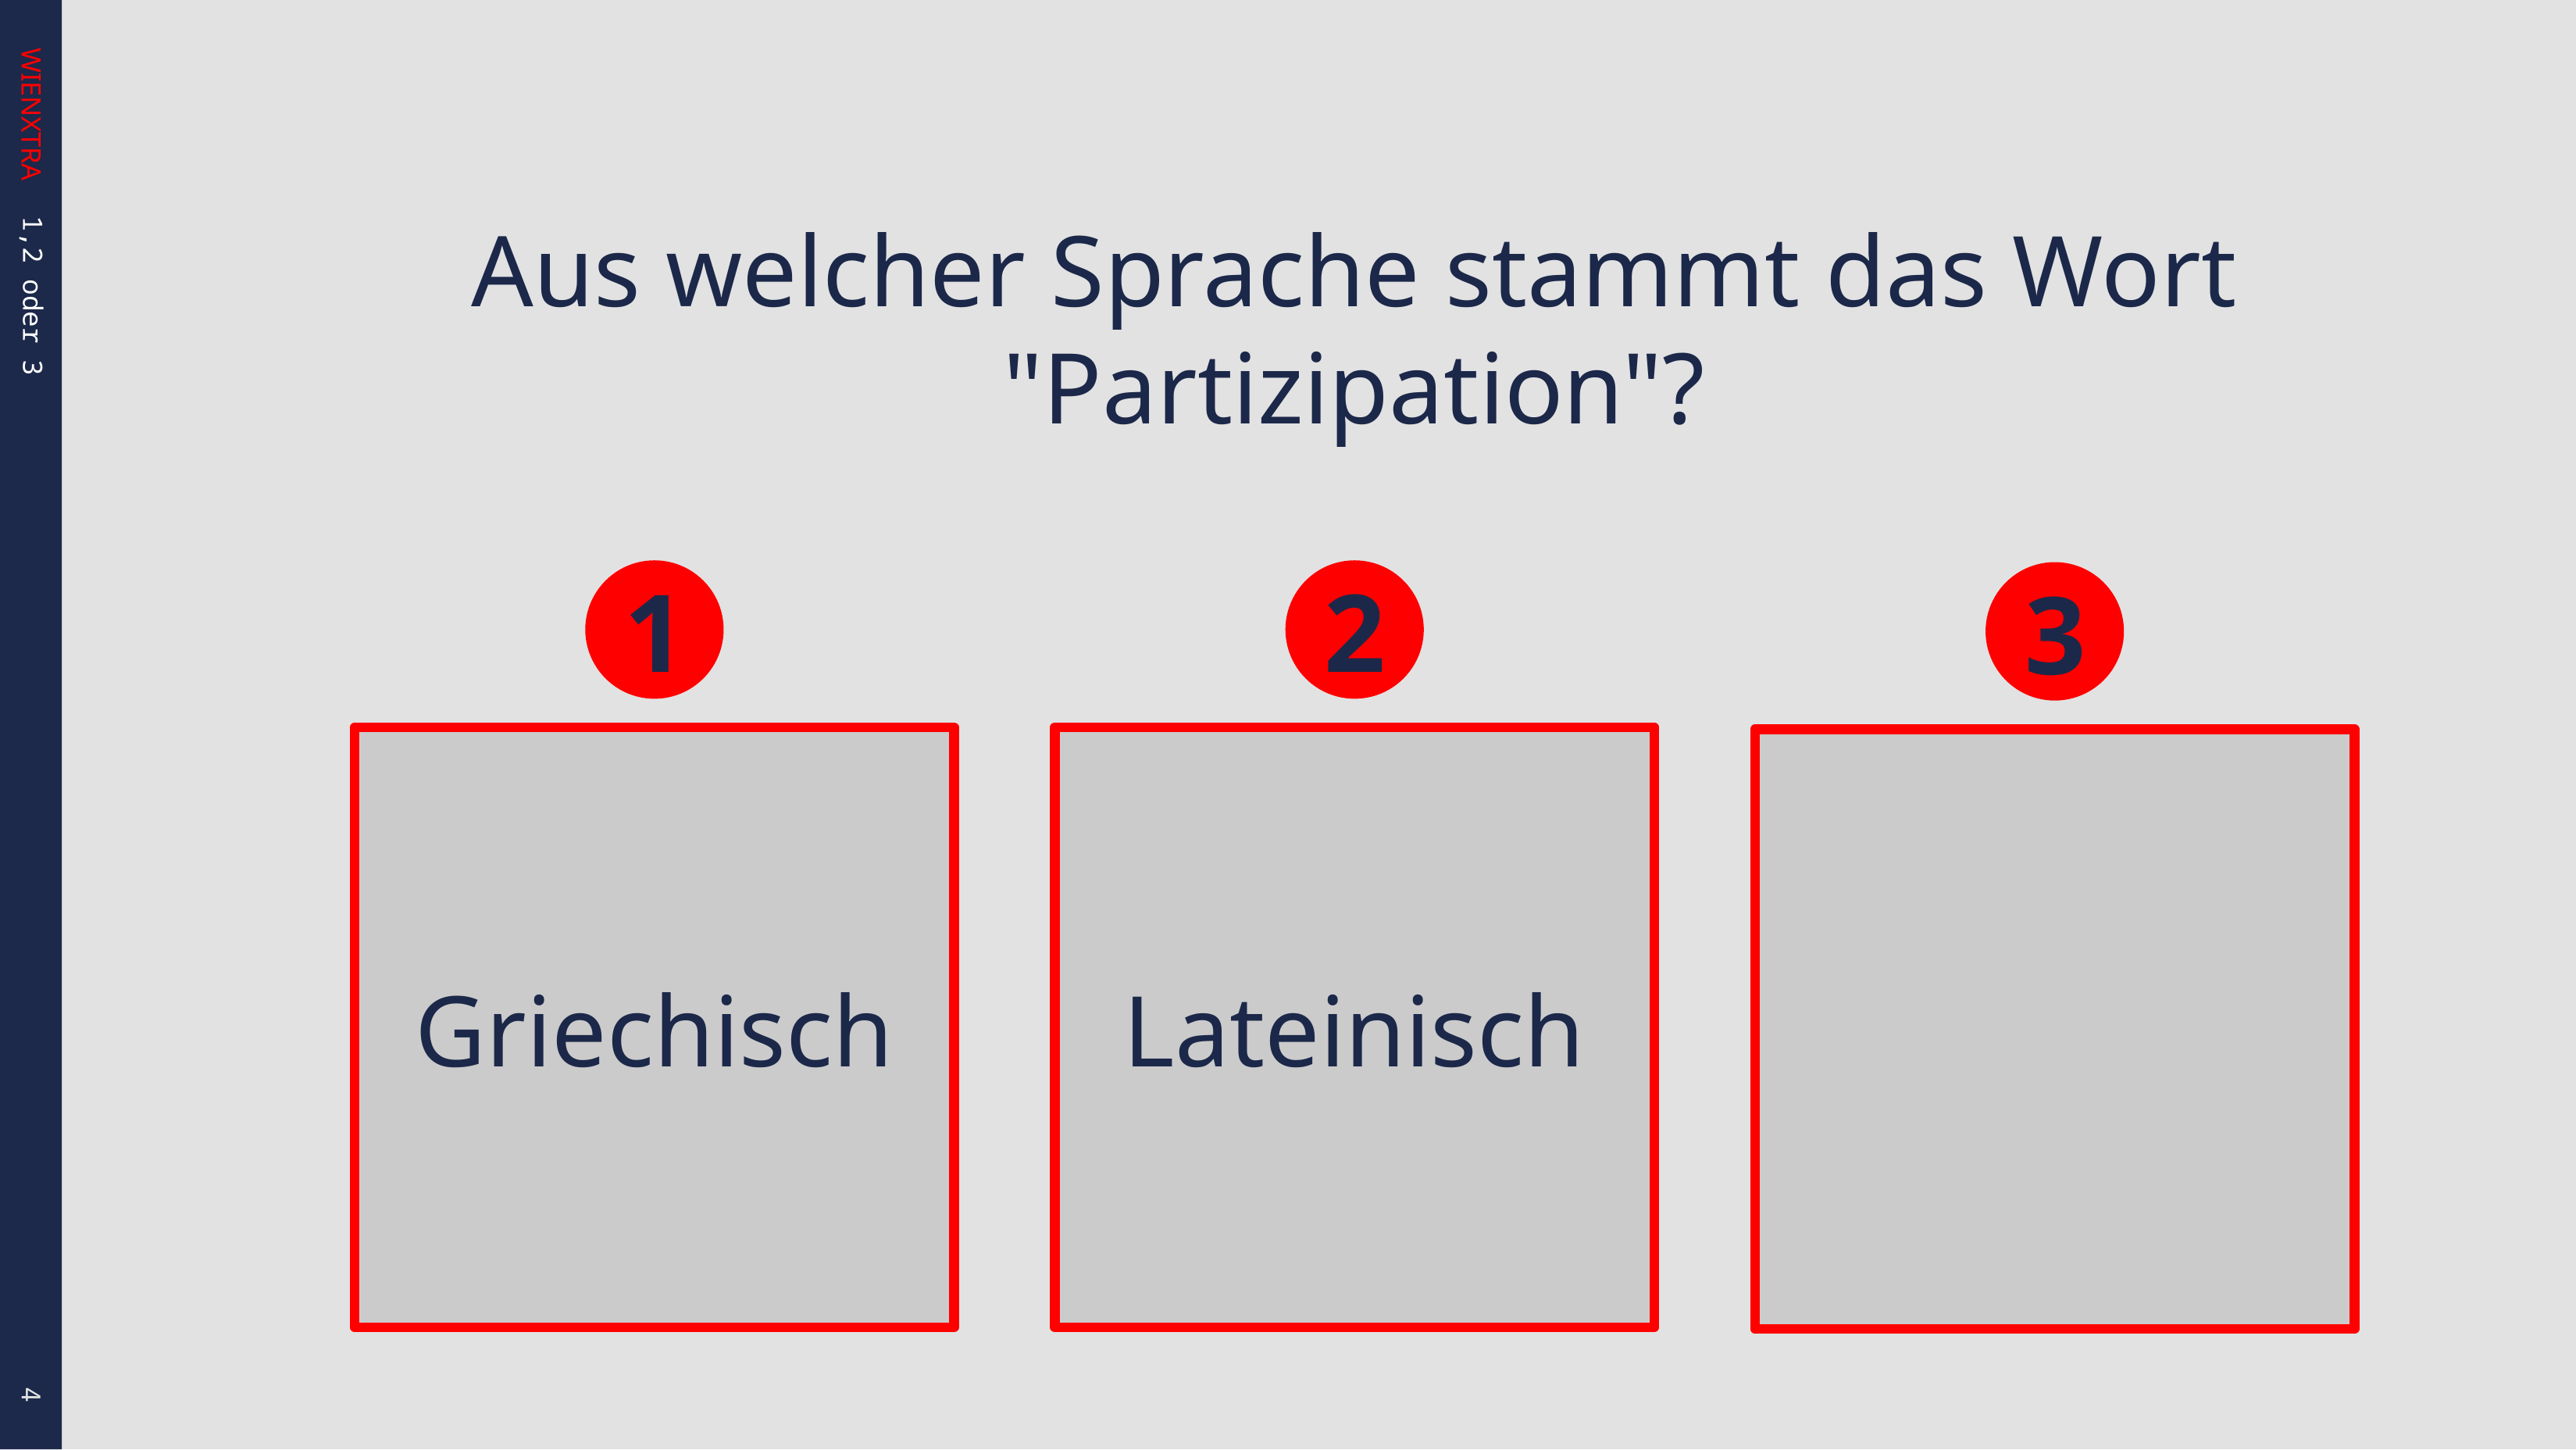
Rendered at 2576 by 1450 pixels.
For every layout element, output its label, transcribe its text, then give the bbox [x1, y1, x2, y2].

footer 1,2 oder 3 [15, 204, 48, 1074]
list Aus welcher Sprache stammt das Wort "Partizipation"? [365, 203, 2344, 308]
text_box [354, 558, 2355, 1330]
